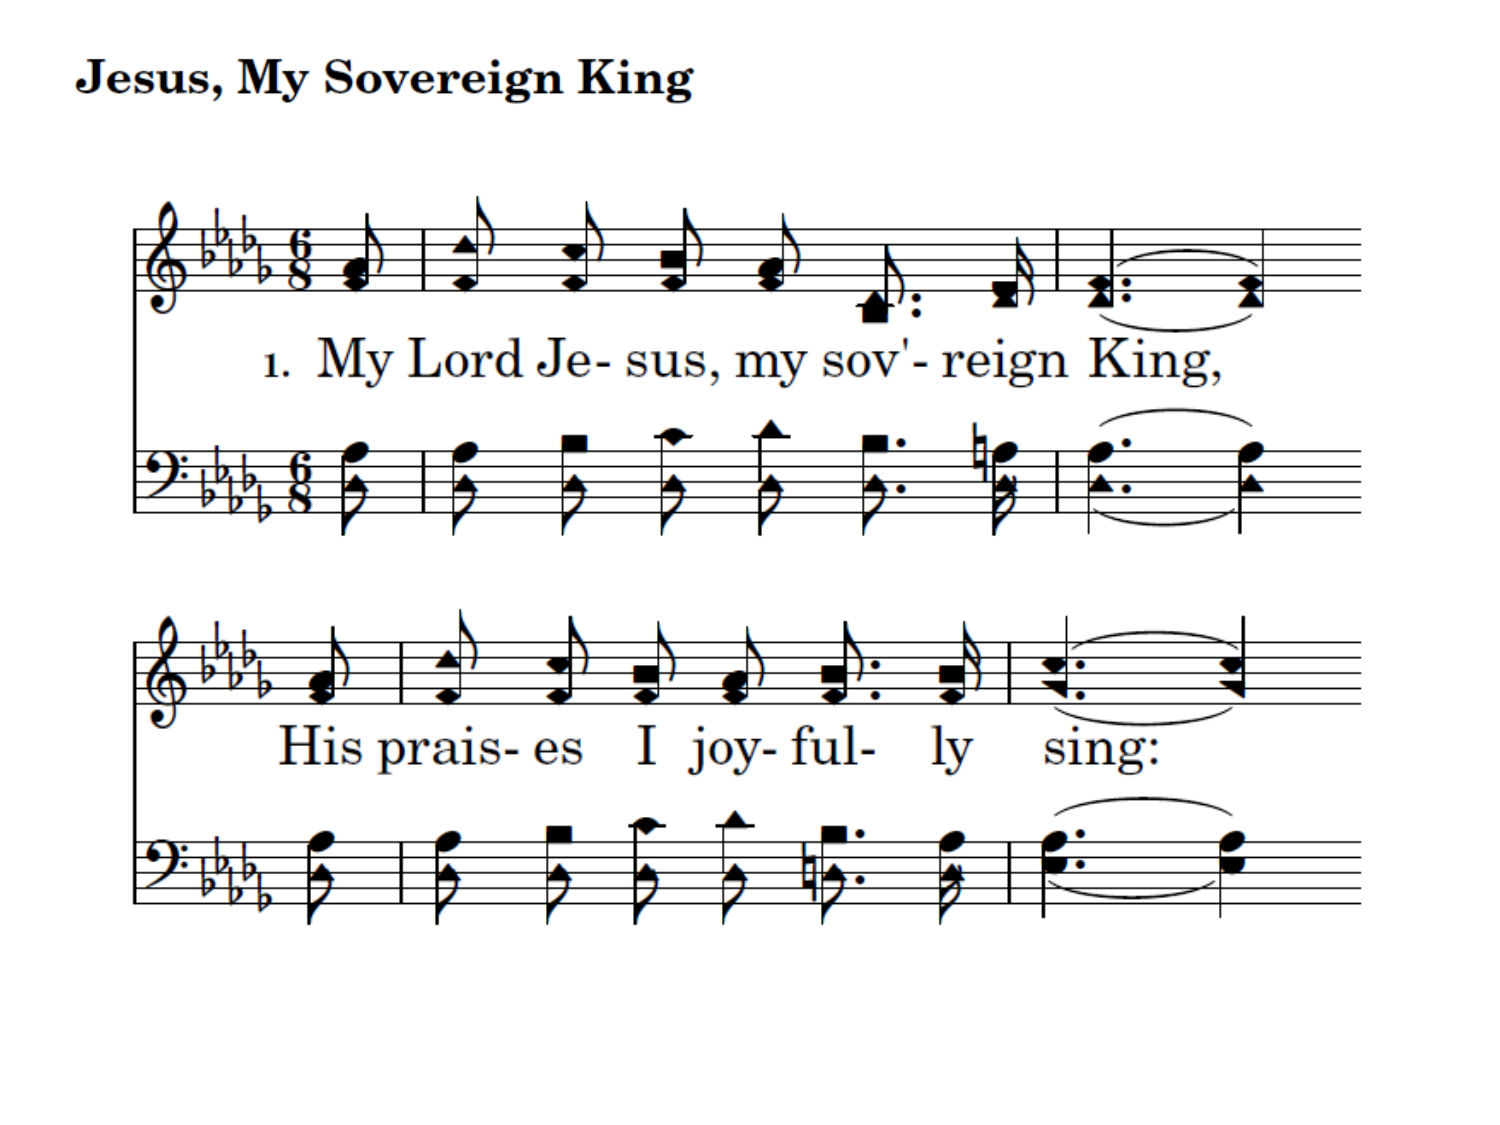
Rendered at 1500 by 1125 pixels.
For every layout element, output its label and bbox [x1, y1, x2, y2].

picture [62, 37, 709, 113]
picture [118, 180, 1382, 944]
